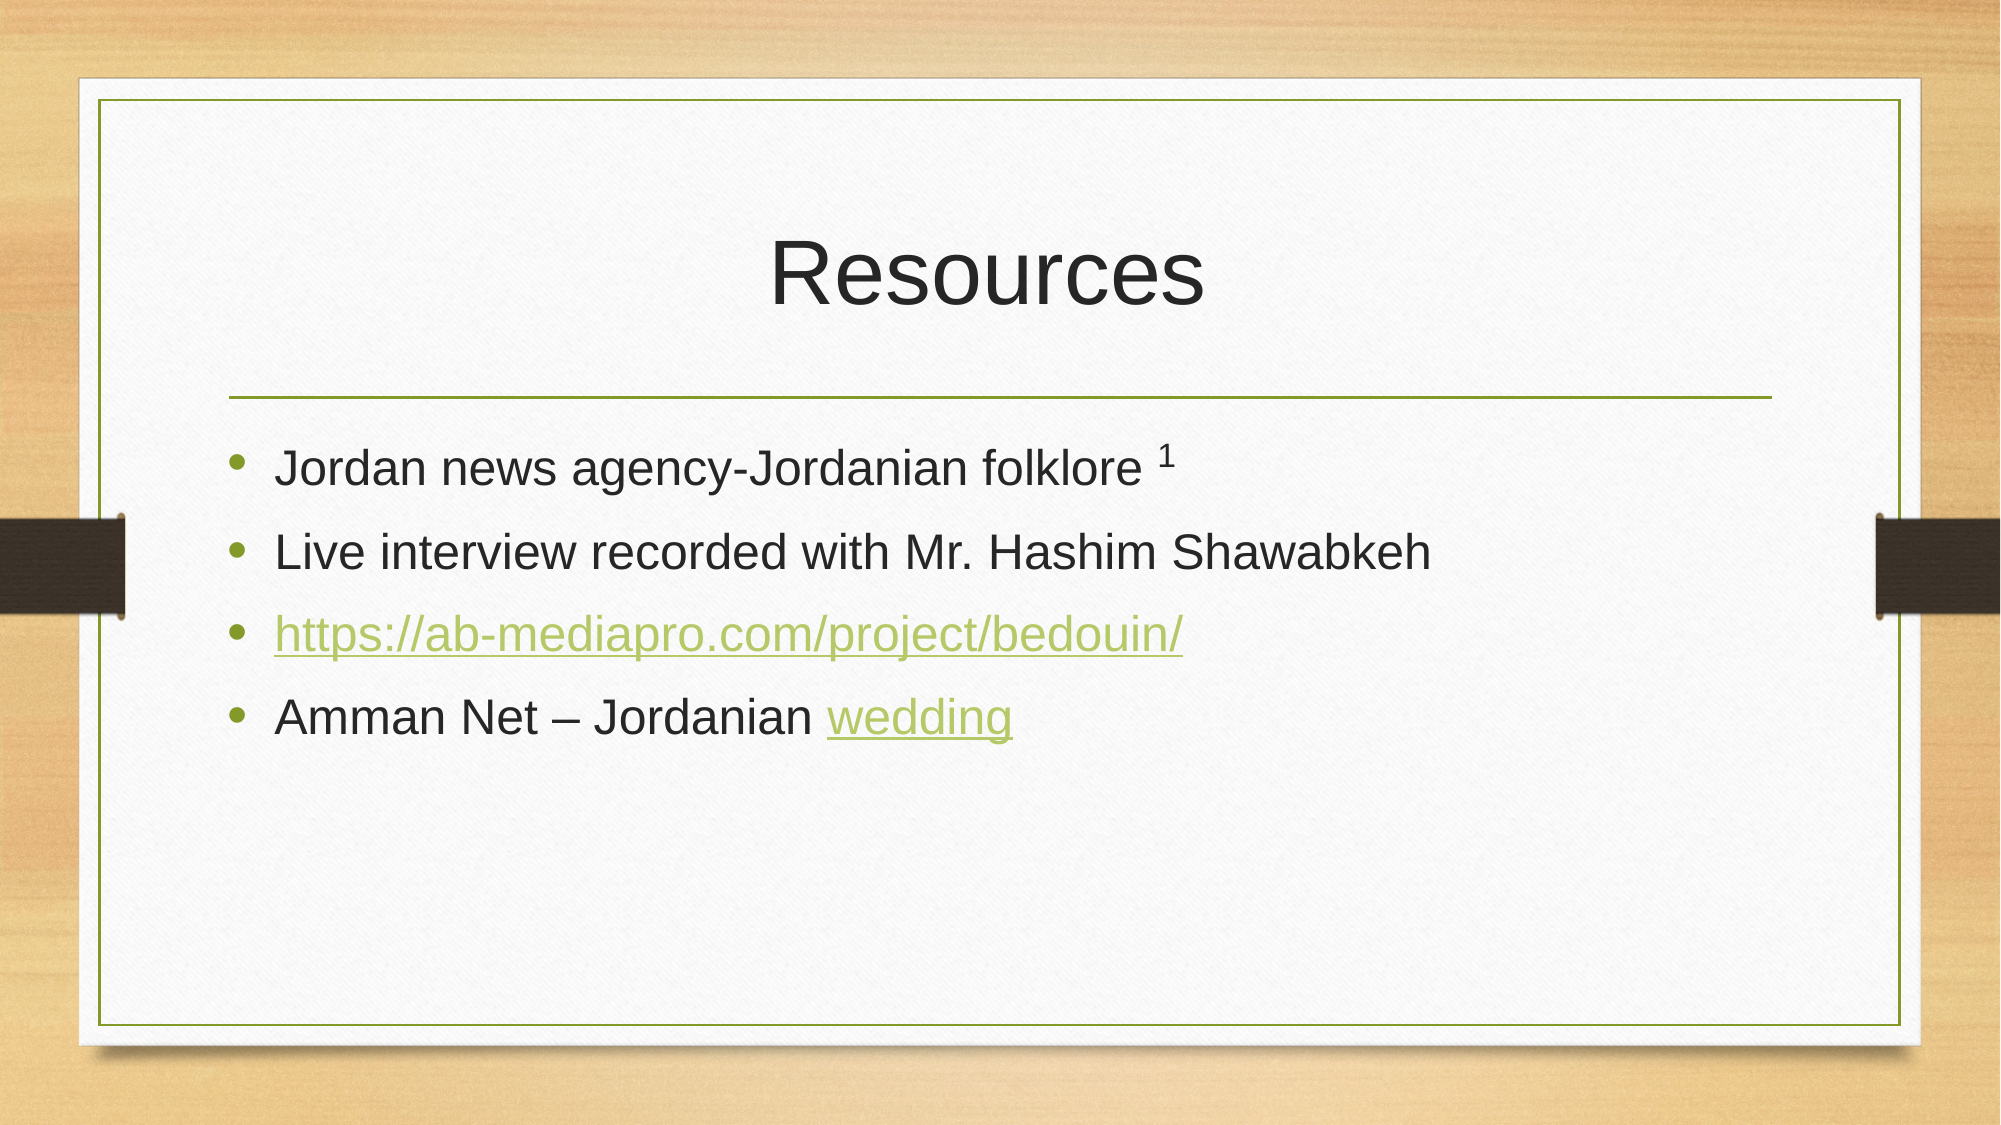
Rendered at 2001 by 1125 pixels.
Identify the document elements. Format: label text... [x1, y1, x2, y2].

title Resources [212, 161, 1788, 375]
list Jordan news agency-Jordanian folklore 1 Live interview recorded with Mr. Hashim Shawabkeh https://ab-mediapro.com/project/bedouin/ Amman Net – Jordanian wedding [212, 419, 1788, 964]
picture [0, 0, 2001, 1125]
